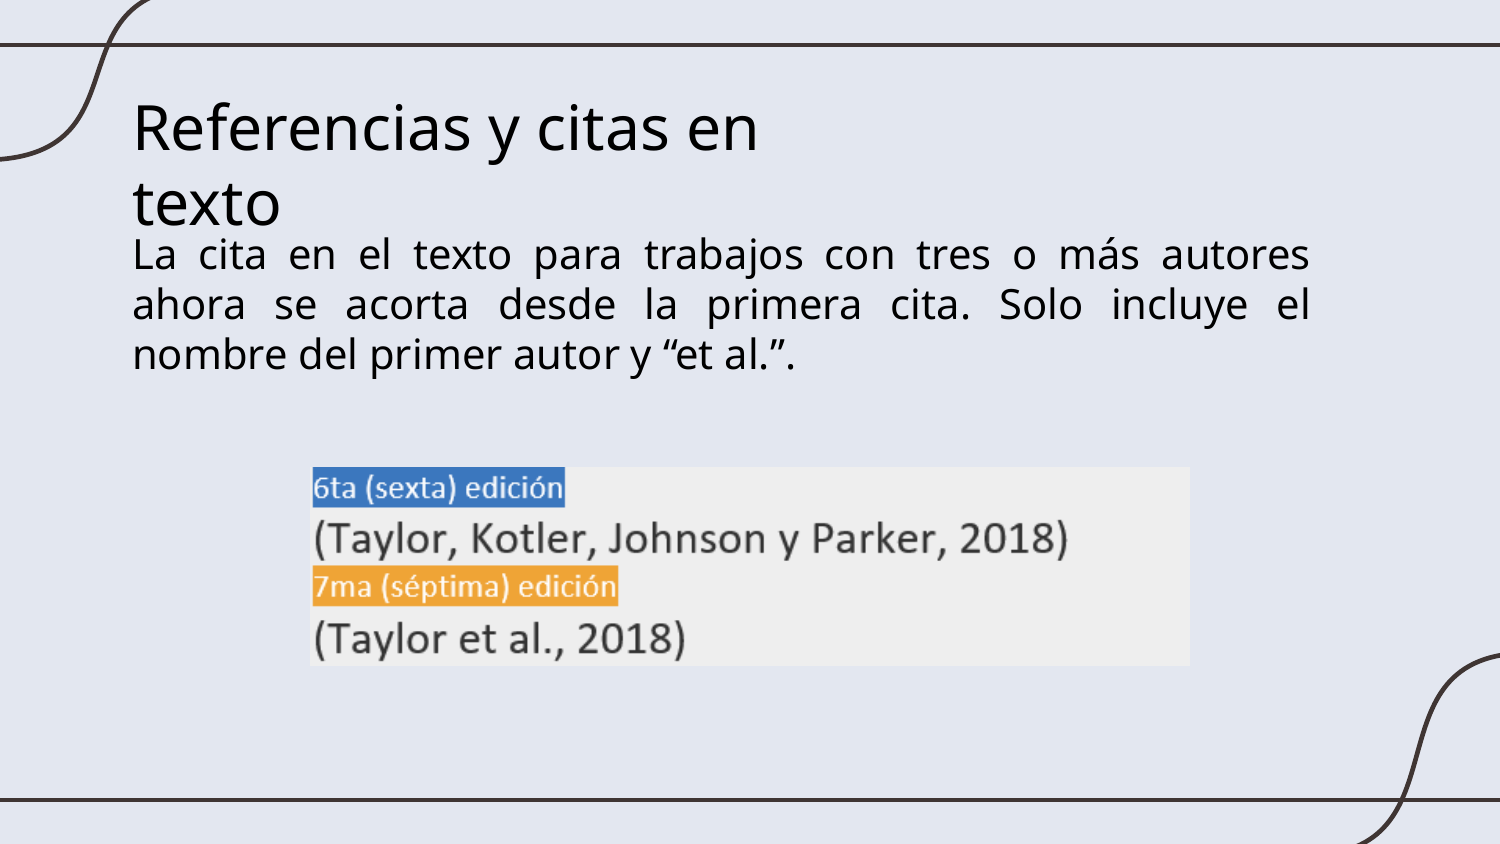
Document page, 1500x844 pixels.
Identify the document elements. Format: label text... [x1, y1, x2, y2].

subtitle La cita en el texto para trabajos con tres o más autores ahora se acorta desde la primera cita. Solo incluye el nombre del primer autor y “et al.”. [116, 212, 1327, 278]
title Referencias y citas en texto [116, 72, 890, 167]
picture [310, 466, 1190, 666]
